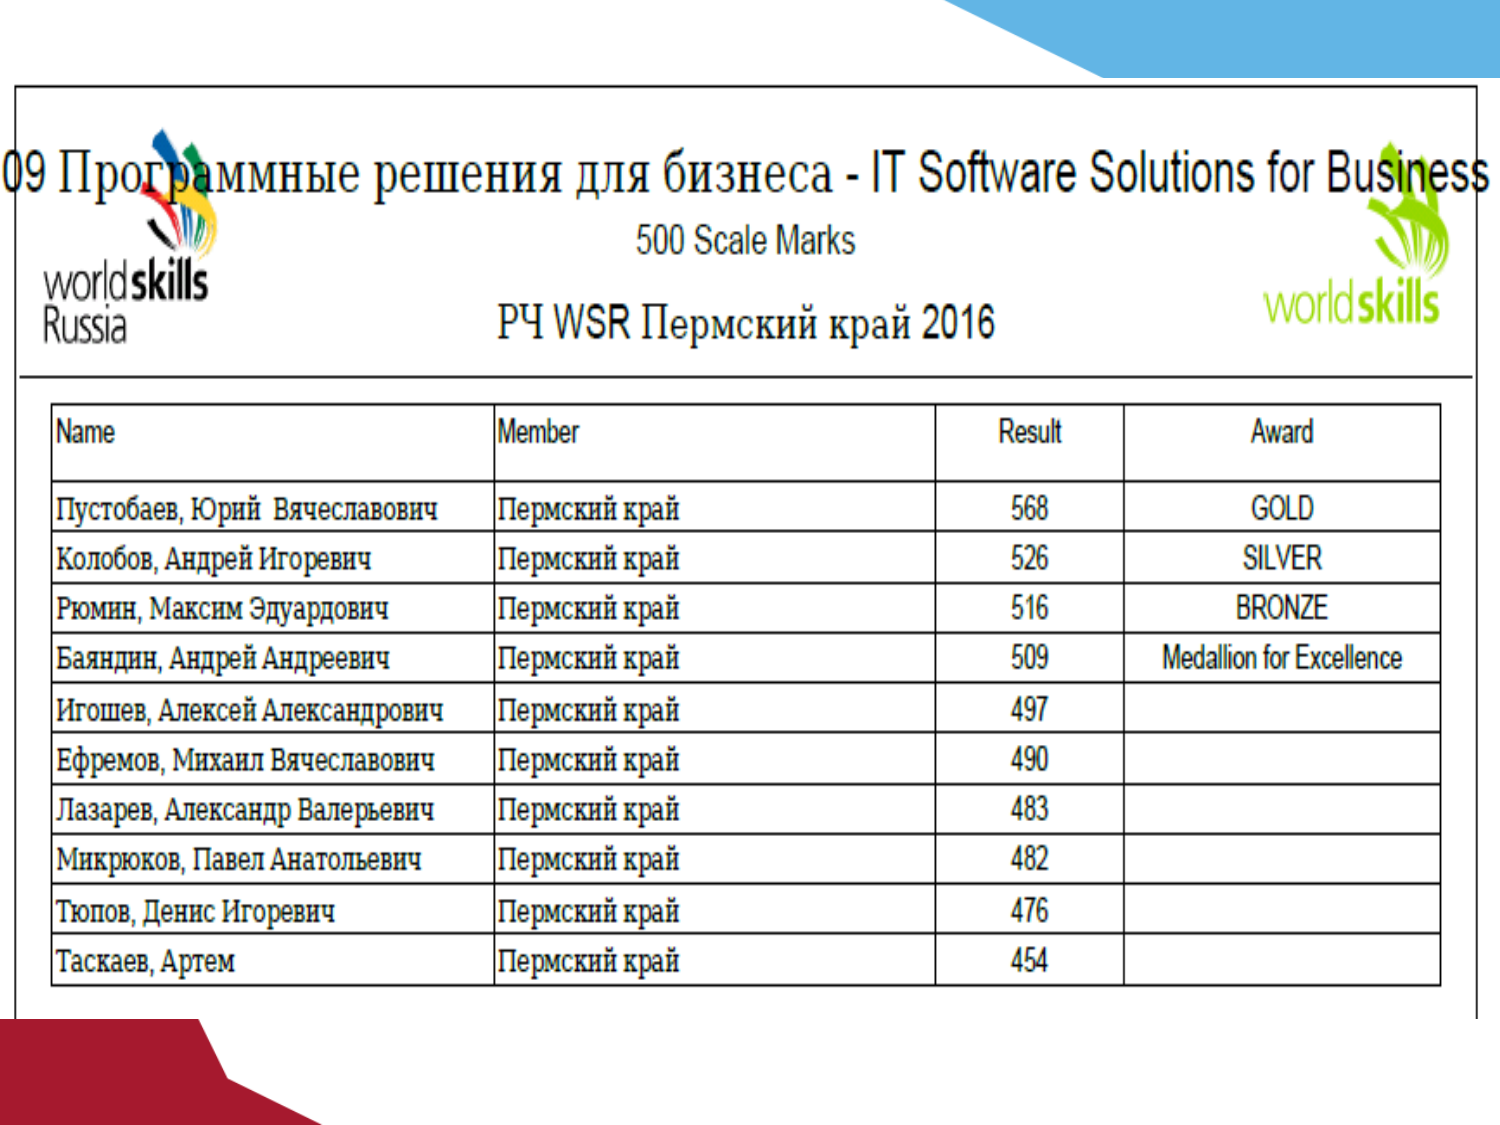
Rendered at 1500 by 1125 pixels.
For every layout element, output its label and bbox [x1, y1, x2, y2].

picture [0, 1019, 1500, 1125]
picture [0, 0, 1500, 77]
list [0, 77, 1500, 1019]
